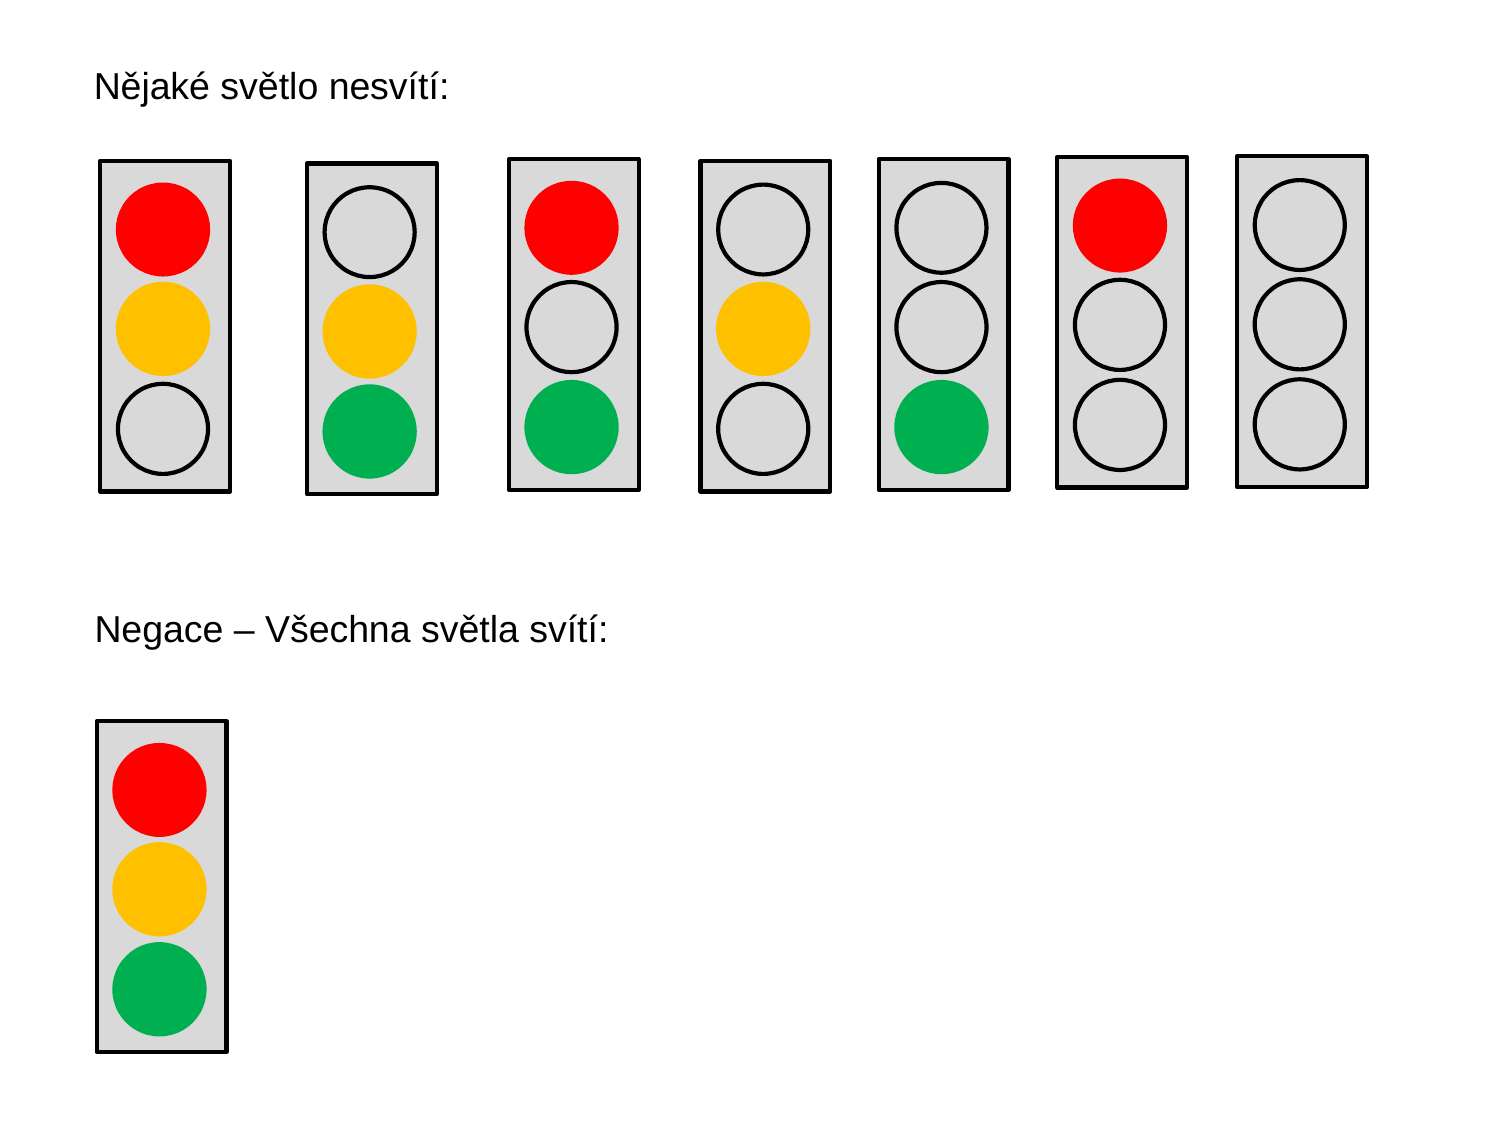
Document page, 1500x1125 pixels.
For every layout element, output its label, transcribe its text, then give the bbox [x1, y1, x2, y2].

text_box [700, 160, 831, 492]
text_box Nějaké světlo nesvítí: [78, 54, 465, 115]
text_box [508, 158, 639, 491]
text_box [96, 721, 227, 1053]
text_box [1056, 156, 1188, 488]
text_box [99, 160, 231, 492]
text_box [878, 158, 1009, 491]
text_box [306, 163, 437, 495]
text_box Negace – Všechna světla svítí: [79, 597, 624, 658]
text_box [1236, 156, 1368, 488]
